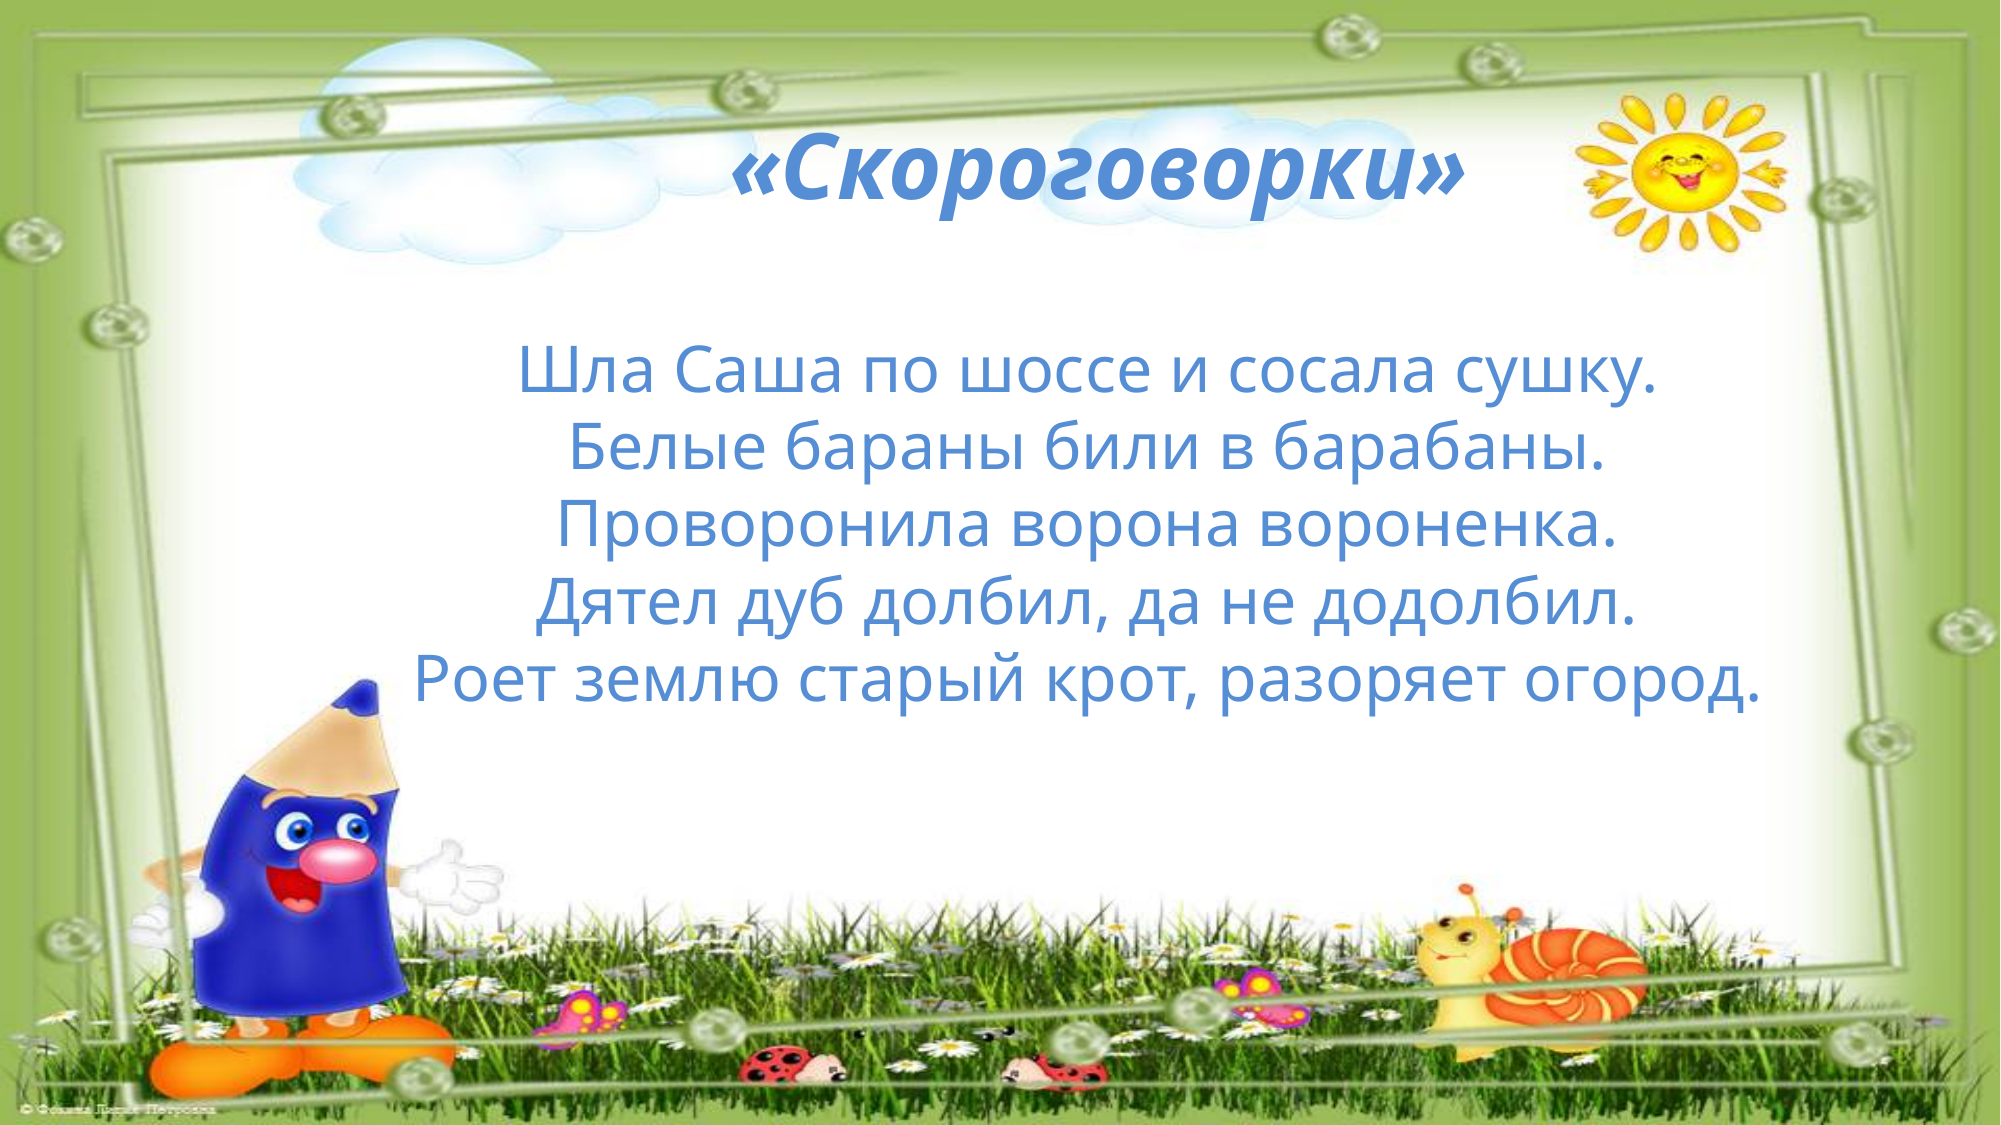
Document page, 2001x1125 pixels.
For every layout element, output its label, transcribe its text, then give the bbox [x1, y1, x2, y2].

title «Скороговорки» Шла Саша по шоссе и сосала сушку. Белые бараны били в барабаны. Проворонила ворона вороненка. Дятел дуб долбил, да не додолбил. Роет землю старый крот, разоряет огород. [356, 99, 1819, 1101]
picture [0, 0, 2001, 1125]
